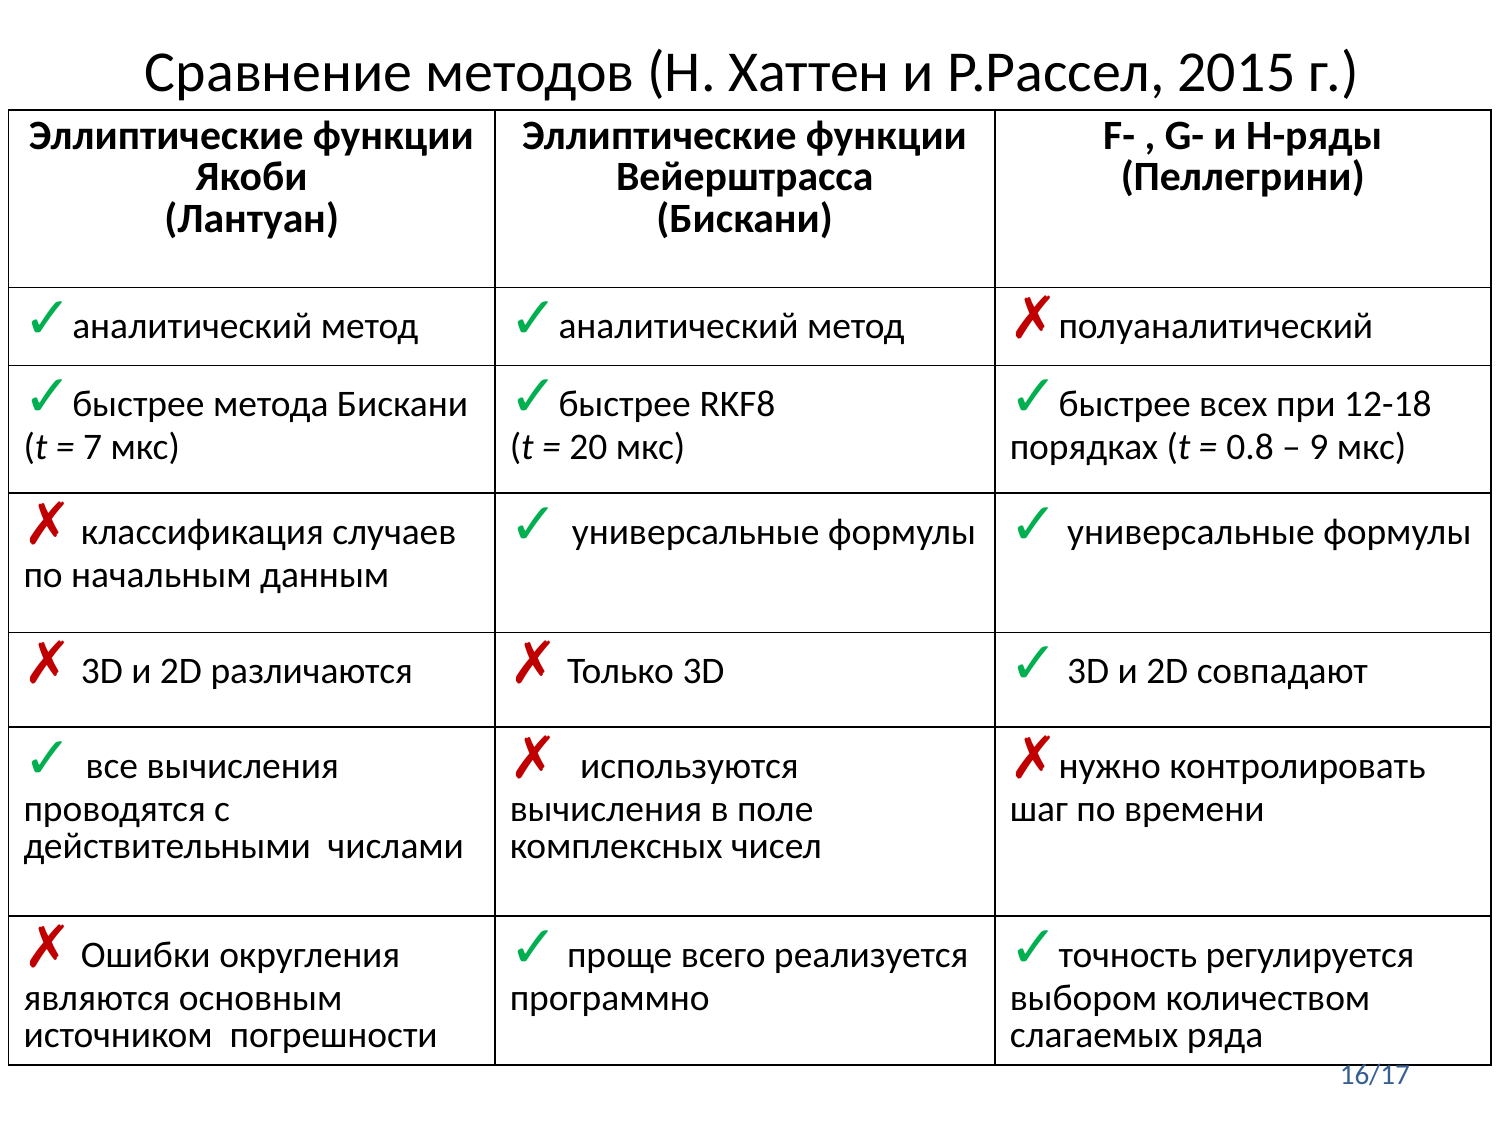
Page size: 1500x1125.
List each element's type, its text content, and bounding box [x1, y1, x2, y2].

table_cell ✗ Ошибки округления являются основным источником погрешности [9, 917, 494, 1064]
table_cell ✓быстрее метода Бискани (t = 7 мкс) [9, 366, 494, 492]
table_cell ✗ классификация случаев по начальным данным [9, 494, 494, 632]
table_cell ✓точность регулируется выбором количеством слагаемых ряда [996, 917, 1490, 1064]
table_cell ✓ универсальные формулы [496, 494, 994, 632]
table_cell ✓ проще всего реализуется программно [496, 917, 994, 1064]
table_cell ✓аналитический метод [496, 288, 994, 365]
table_cell ✓аналитический метод [9, 288, 494, 365]
table_header Эллиптические функции Вейерштрасса (Бискани) [496, 111, 994, 287]
table_cell ✓быстрее всех при 12-18 порядках (t = 0.8 – 9 мкс) [996, 366, 1490, 492]
table_cell ✗ используются вычисления в поле комплексных чисел [496, 728, 994, 915]
table_cell ✓ 3D и 2D совпадают [996, 633, 1490, 726]
table_cell ✓ все вычисления проводятся с действительными числами [9, 728, 494, 915]
table_cell ✗полуаналитический [996, 288, 1490, 365]
title Сравнение методов (Н. Хаттен и Р.Рассел, 2015 г.) [76, 0, 1427, 109]
table_cell ✗ Только 3D [496, 633, 994, 726]
table_cell ✓ универсальные формулы [996, 494, 1490, 632]
slide_number 16/17 [1074, 1042, 1425, 1103]
table_cell ✗ 3D и 2D различаются [9, 633, 494, 726]
table_header F- , G- и H-ряды (Пеллегрини) [996, 111, 1490, 287]
table_header Эллиптические функции Якоби (Лантуан) [9, 111, 494, 287]
table_cell ✗нужно контролировать шаг по времени [996, 728, 1490, 915]
table_cell ✓быстрее RKF8 (t = 20 мкс) [496, 366, 994, 492]
